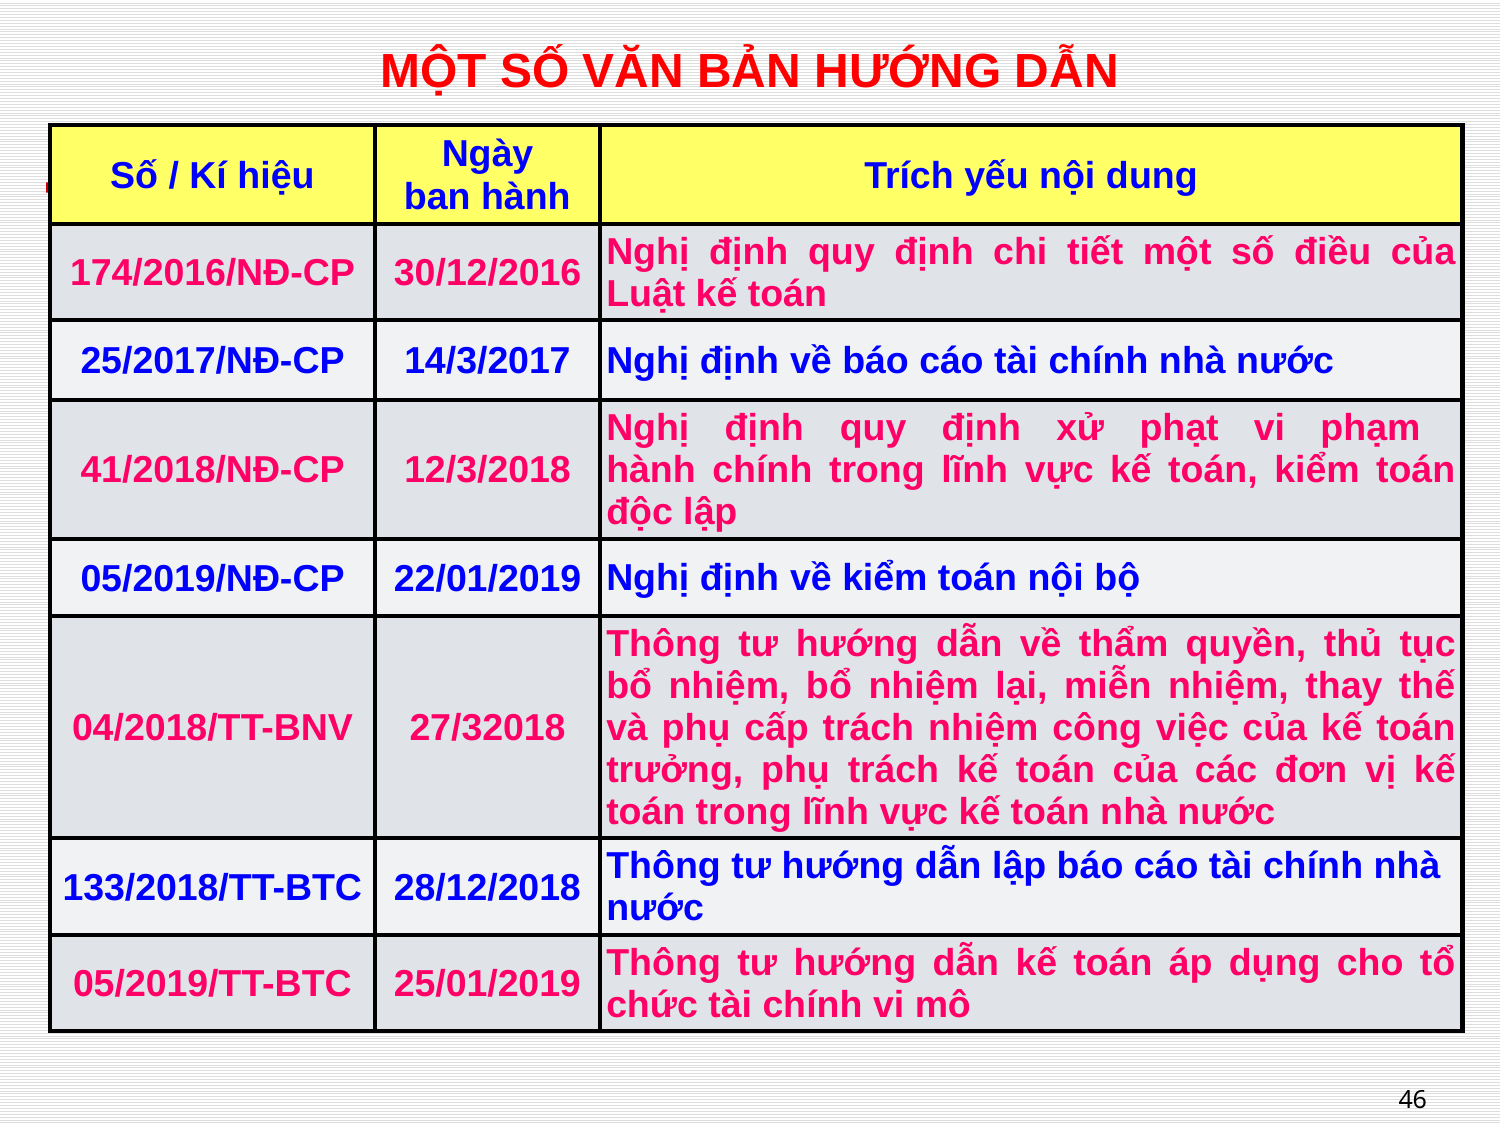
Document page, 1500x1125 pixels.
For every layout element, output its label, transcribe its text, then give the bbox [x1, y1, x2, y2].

table_header Trích yếu nội dung [602, 127, 1460, 222]
table_cell Thông tư hướng dẫn kế toán áp dụng cho tổ chức tài chính vi mô [602, 937, 1460, 1029]
table_cell 28/12/2018 [377, 840, 598, 933]
table_header Số / Kí hiệu [52, 127, 373, 222]
table_cell 05/2019/NĐ-CP [52, 541, 373, 614]
table_cell Nghị định quy định chi tiết một số điều của Luật kế toán [602, 226, 1460, 318]
table_cell 133/2018/TT-BTC [52, 840, 373, 933]
table_cell 12/3/2018 [377, 402, 598, 537]
table_cell Nghị định về báo cáo tài chính nhà nước [602, 322, 1460, 398]
table_cell 25/01/2019 [377, 937, 598, 1029]
table_cell Thông tư hướng dẫn lập báo cáo tài chính nhà nước [602, 840, 1460, 933]
table_cell 30/12/2016 [377, 226, 598, 318]
table_cell 04/2018/TT-BNV [52, 618, 373, 836]
table_cell 27/32018 [377, 618, 598, 836]
table_cell 25/2017/NĐ-CP [52, 322, 373, 398]
table_cell Nghị định quy định xử phạt vi phạm hành chính trong lĩnh vực kế toán, kiểm toán độc lập [602, 402, 1460, 537]
table_cell 174/2016/NĐ-CP [52, 226, 373, 318]
table_cell Thông tư hướng dẫn về thẩm quyền, thủ tục bổ nhiệm, bổ nhiệm lại, miễn nhiệm, thay thế và phụ cấp trách nhiệm công việc của kế toán trưởng, phụ trách kế toán của các đơn vị kế toán trong lĩnh vực kế toán nhà nước [602, 618, 1460, 836]
table_cell 05/2019/TT-BTC [52, 937, 373, 1029]
table_cell 14/3/2017 [377, 322, 598, 398]
title MỘT SỐ VĂN BẢN HƯỚNG DẪN [38, 24, 1463, 113]
table_cell Nghị định về kiểm toán nội bộ [602, 541, 1460, 614]
table_cell 41/2018/NĐ-CP [52, 402, 373, 537]
table_header Ngày ban hành [377, 127, 598, 222]
table_cell 22/01/2019 [377, 541, 598, 614]
